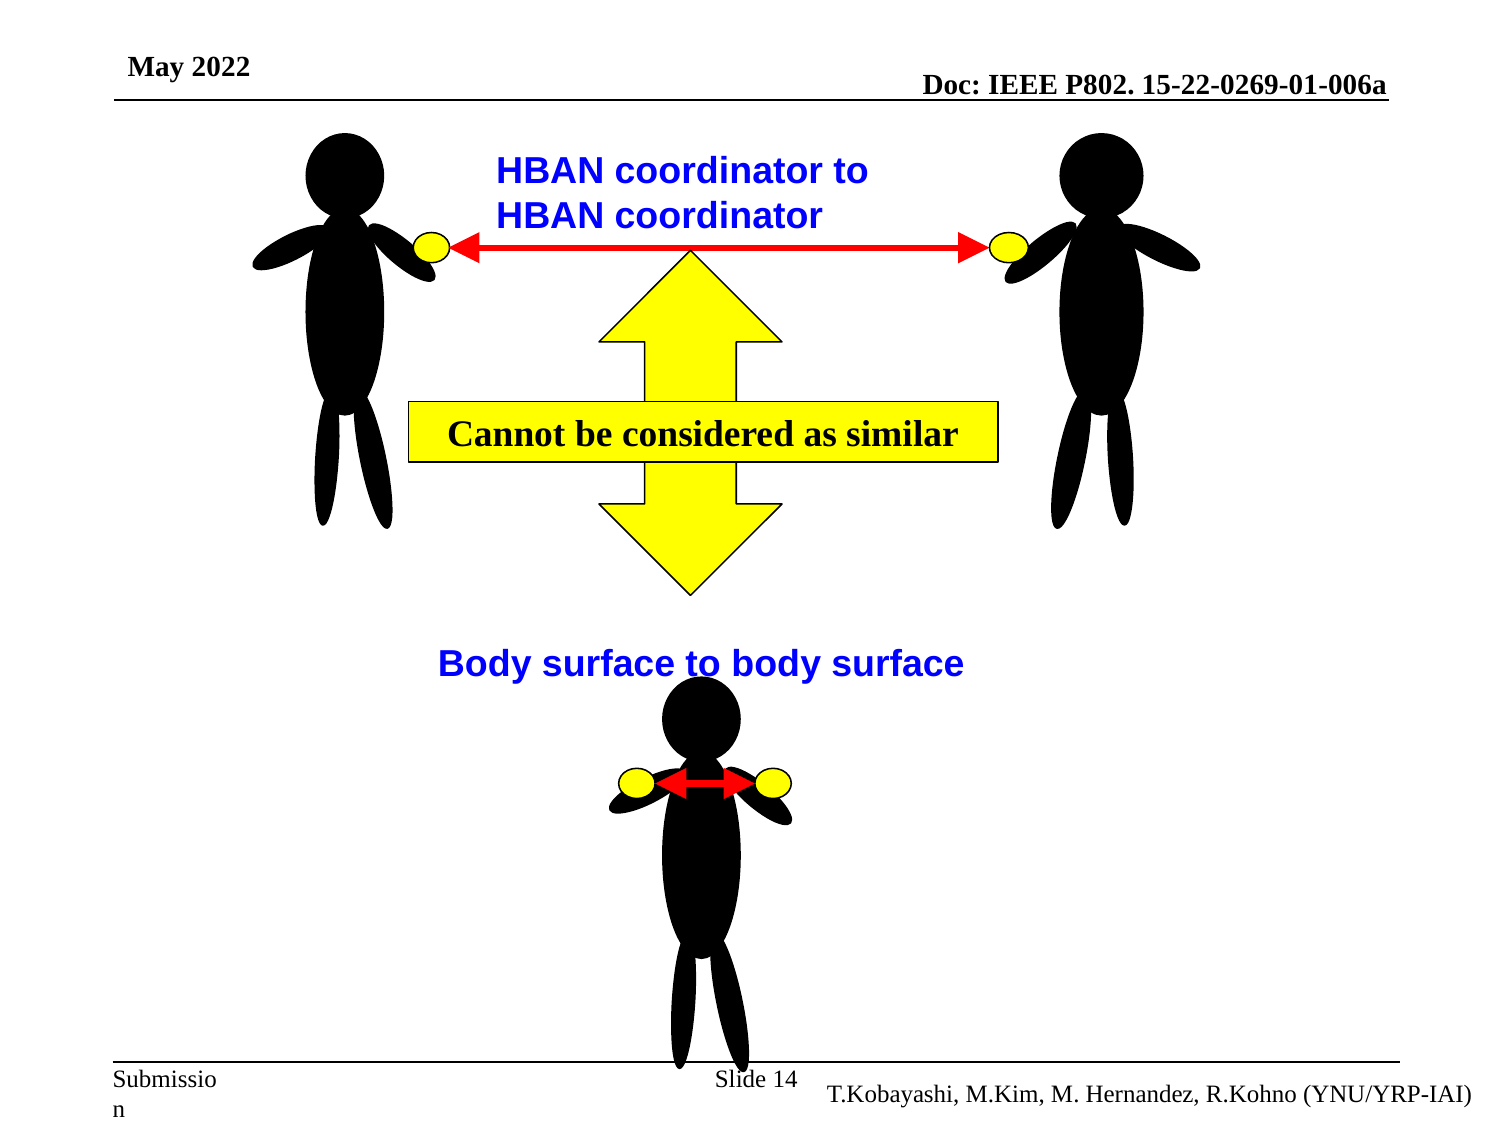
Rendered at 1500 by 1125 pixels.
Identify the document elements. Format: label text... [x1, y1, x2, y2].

text_box [598, 255, 783, 401]
text_box [598, 463, 783, 596]
text_box Body surface to body surface [423, 631, 1044, 692]
slide_number Slide 14 [712, 1079, 801, 1093]
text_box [605, 676, 801, 1074]
footer T.Kobayashi, M.Kim, M. Hernandez, R.Kohno (YNU/YRP-IAI) [801, 1062, 1488, 1093]
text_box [995, 133, 1205, 530]
text_box HBAN coordinator to HBAN coordinator [481, 138, 904, 244]
text_box Cannot be considered as similar [449, 401, 990, 463]
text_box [248, 133, 444, 530]
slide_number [112, 62, 375, 98]
